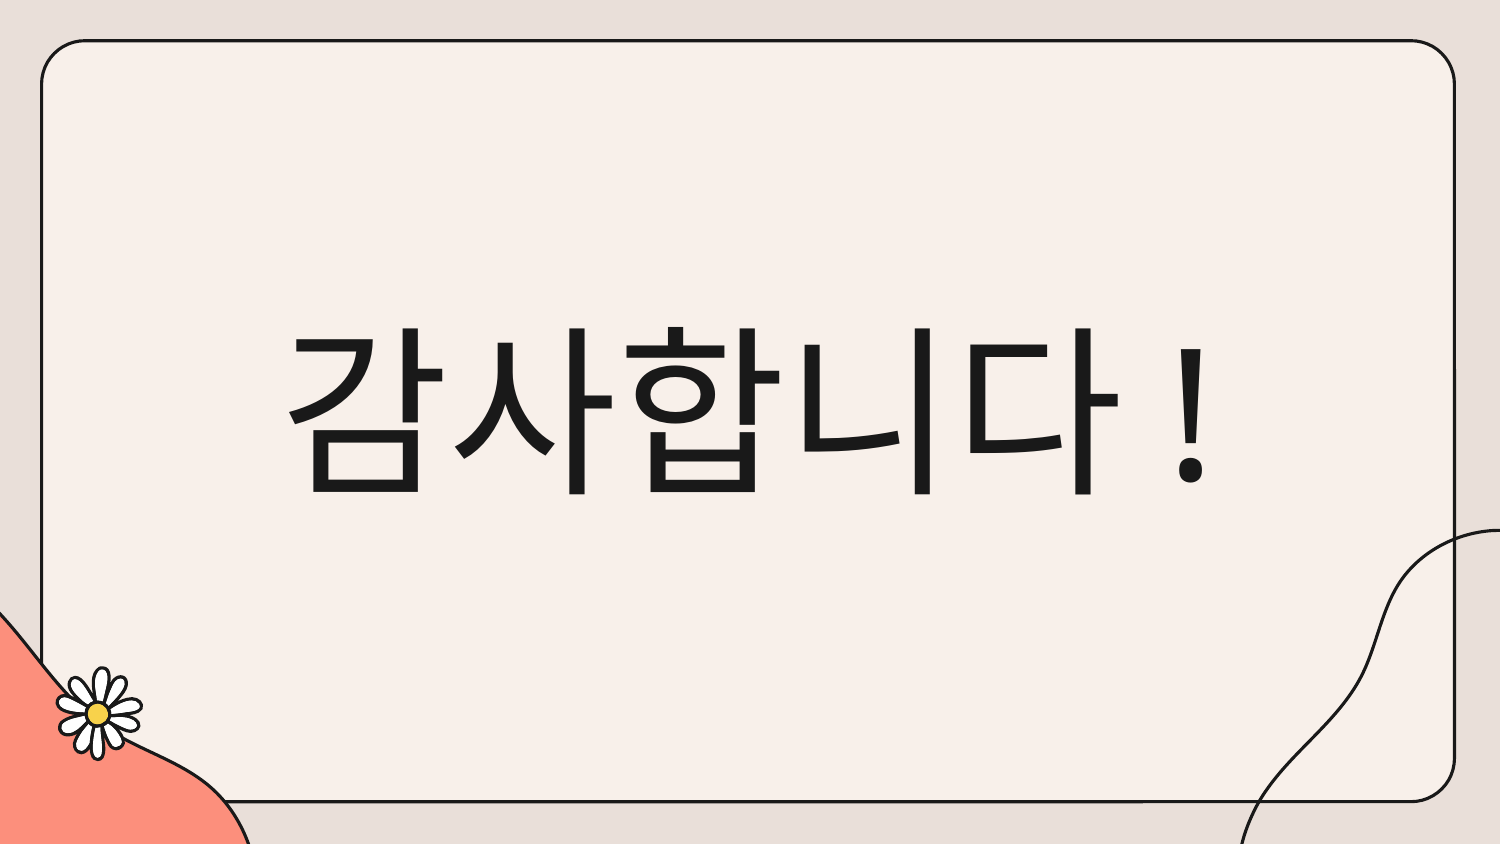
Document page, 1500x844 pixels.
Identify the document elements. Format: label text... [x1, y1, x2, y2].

text_box [1241, 530, 1500, 844]
title 감사합니다! [115, 282, 1381, 377]
text_box [0, 613, 249, 844]
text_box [54, 666, 145, 761]
